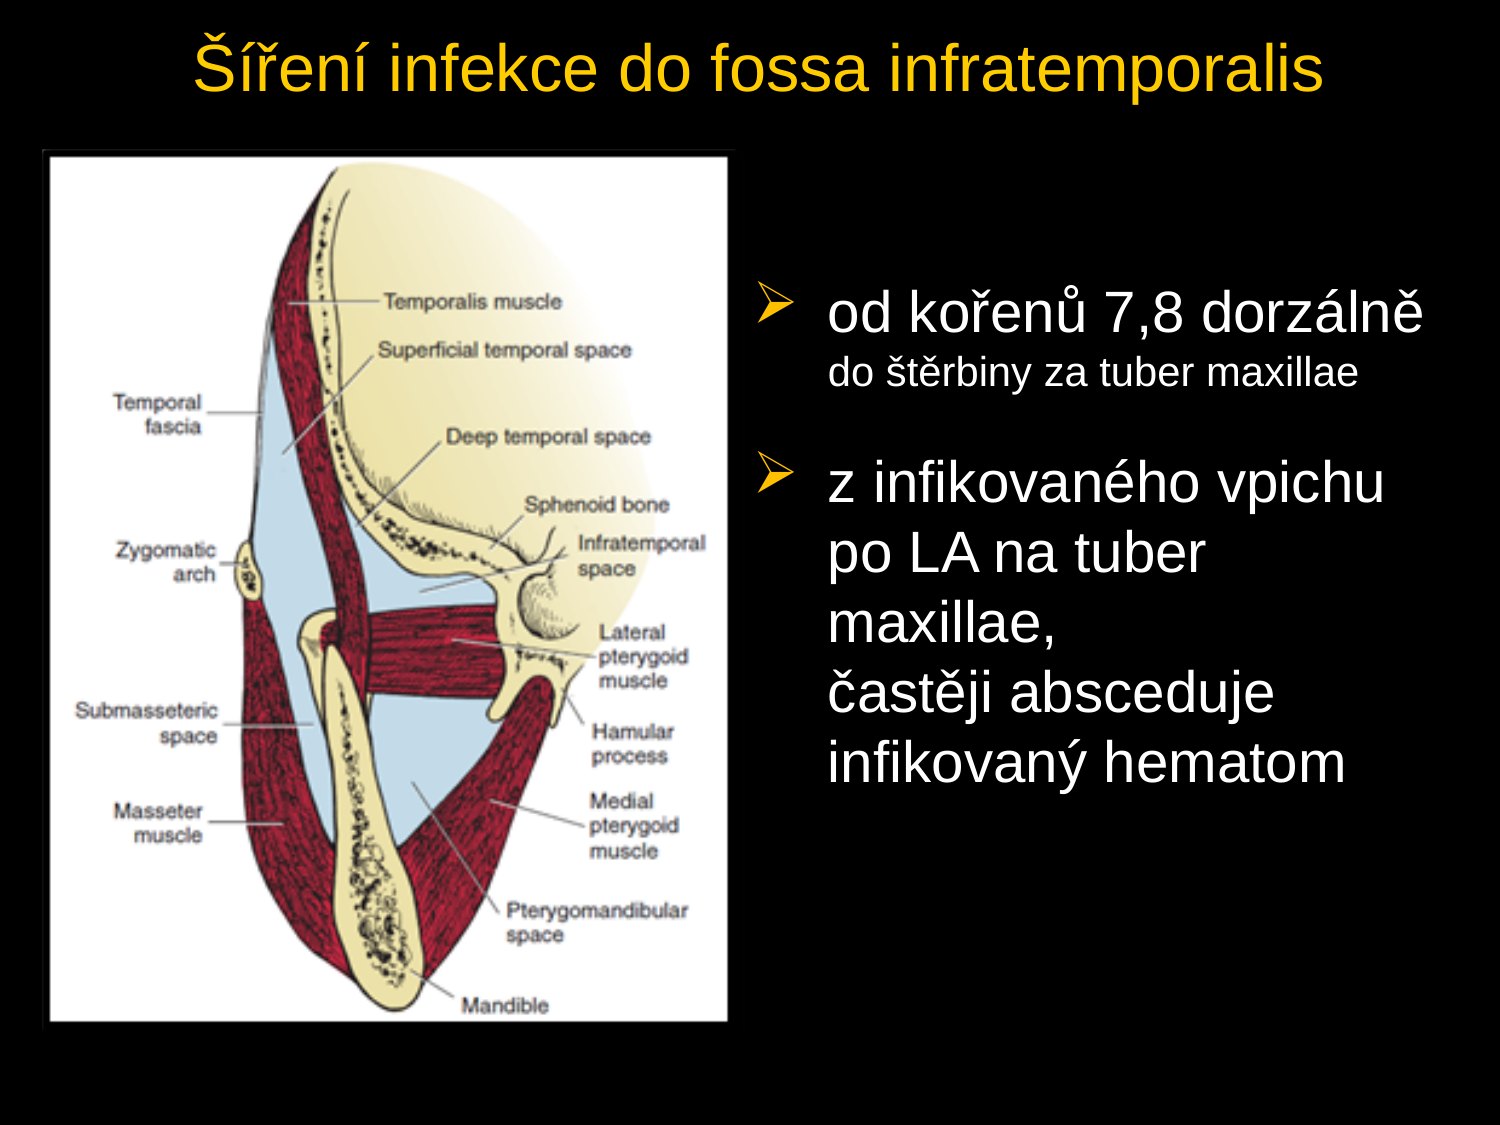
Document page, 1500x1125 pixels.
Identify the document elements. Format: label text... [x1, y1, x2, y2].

text_box Šíření infekce do fossa infratemporalis [178, 17, 1357, 113]
picture [41, 148, 750, 1044]
text_box od kořenů 7,8 dorzálně do štěrbiny za tuber maxillae z infikovaného vpichu po LA na tuber maxillae, častěji absceduje infikovaný hematom [750, 267, 1466, 802]
